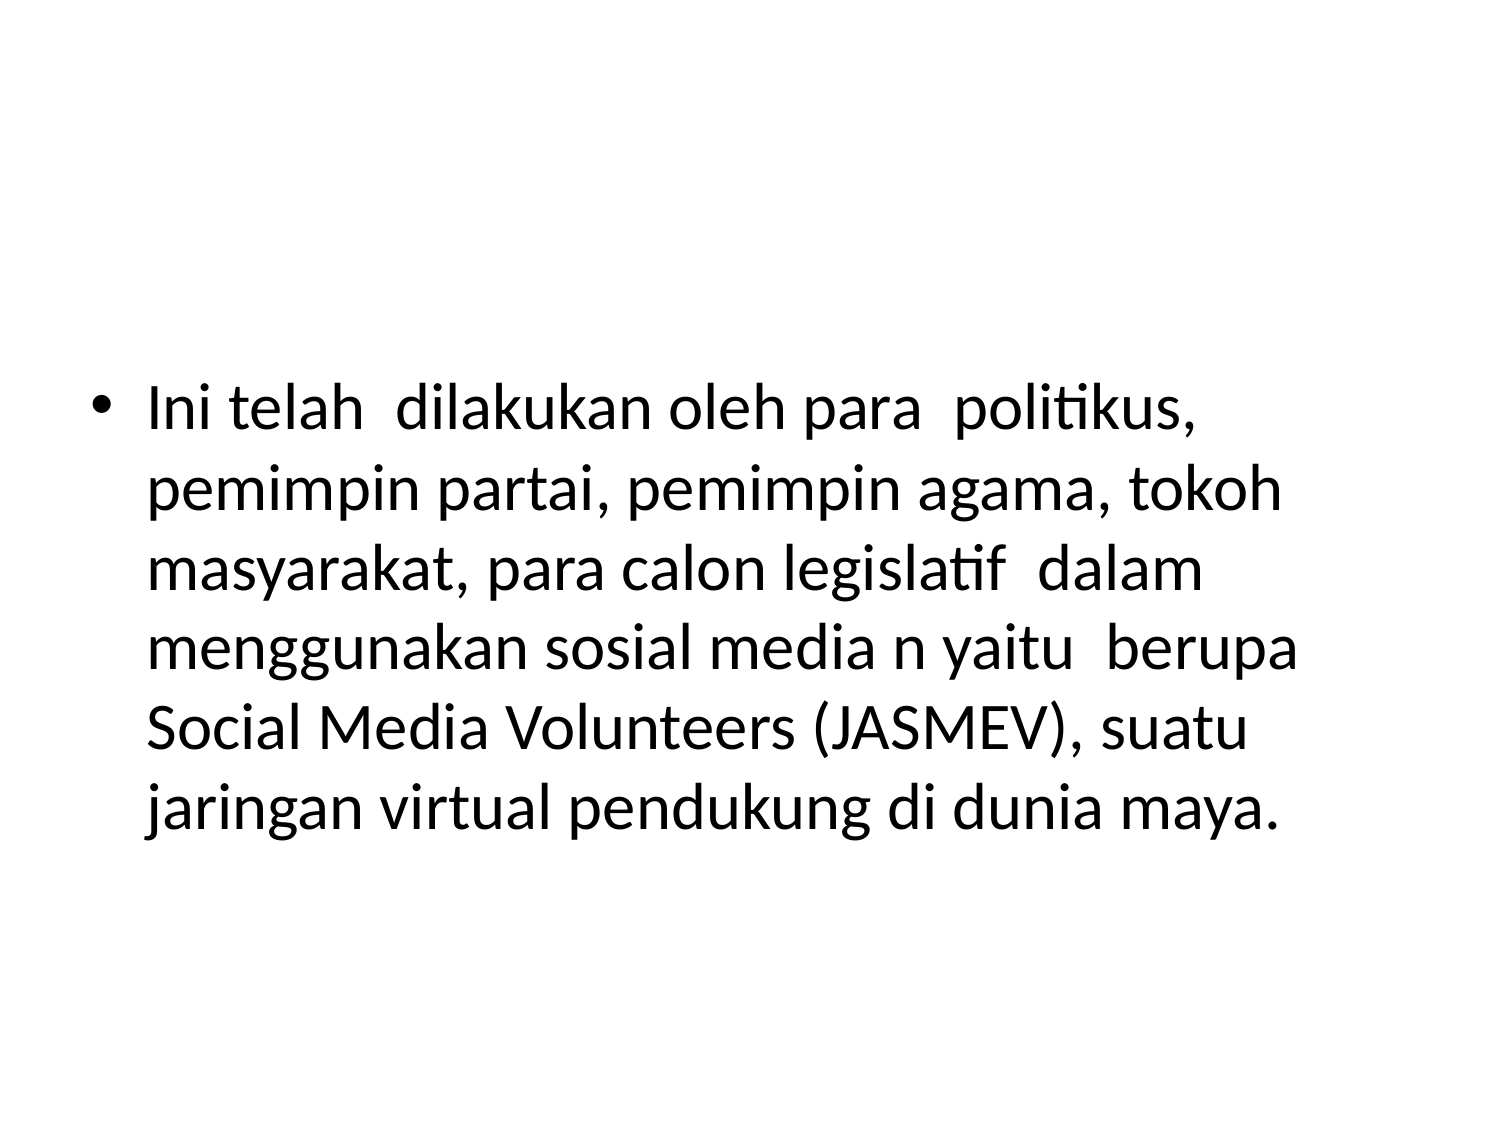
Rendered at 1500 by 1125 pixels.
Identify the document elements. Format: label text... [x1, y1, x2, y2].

list Ini telah dilakukan oleh para politikus, pemimpin partai, pemimpin agama, tokoh masyarakat, para calon legislatif dalam menggunakan sosial media n yaitu berupa Social Media Volunteers (JASMEV), suatu jaringan virtual pendukung di dunia maya. [75, 262, 1425, 1005]
